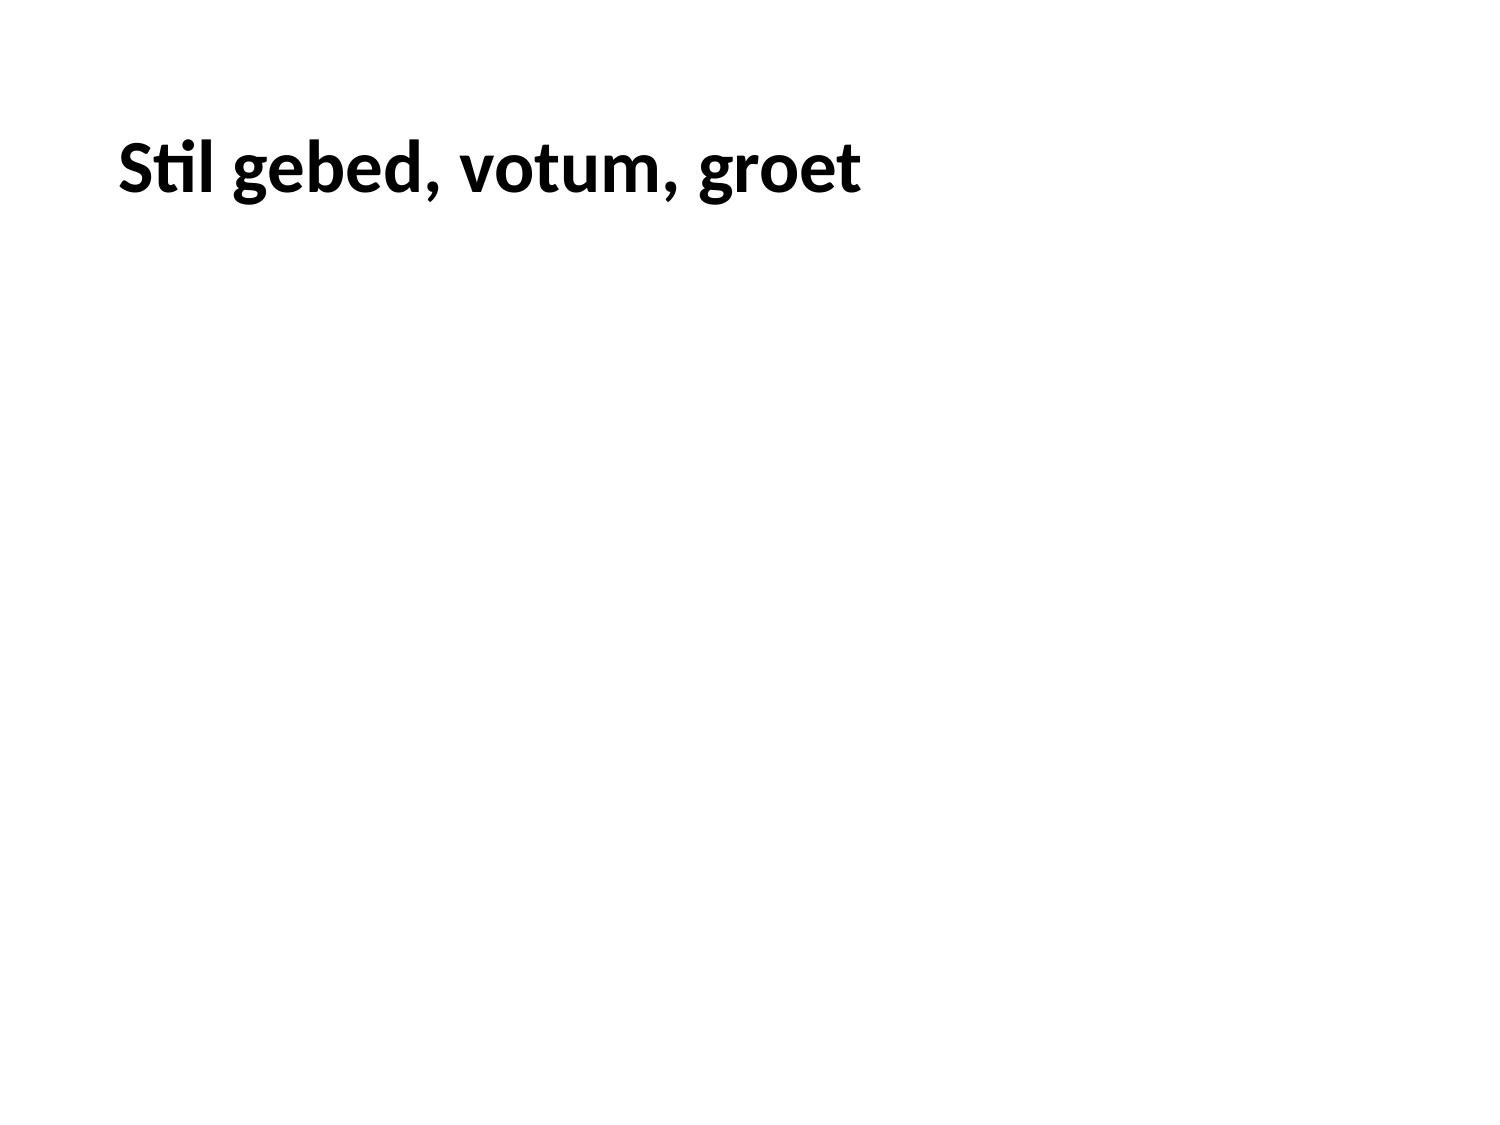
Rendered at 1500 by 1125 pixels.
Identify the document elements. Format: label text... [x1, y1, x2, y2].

title Stil gebed, votum, groet [103, 59, 1397, 278]
